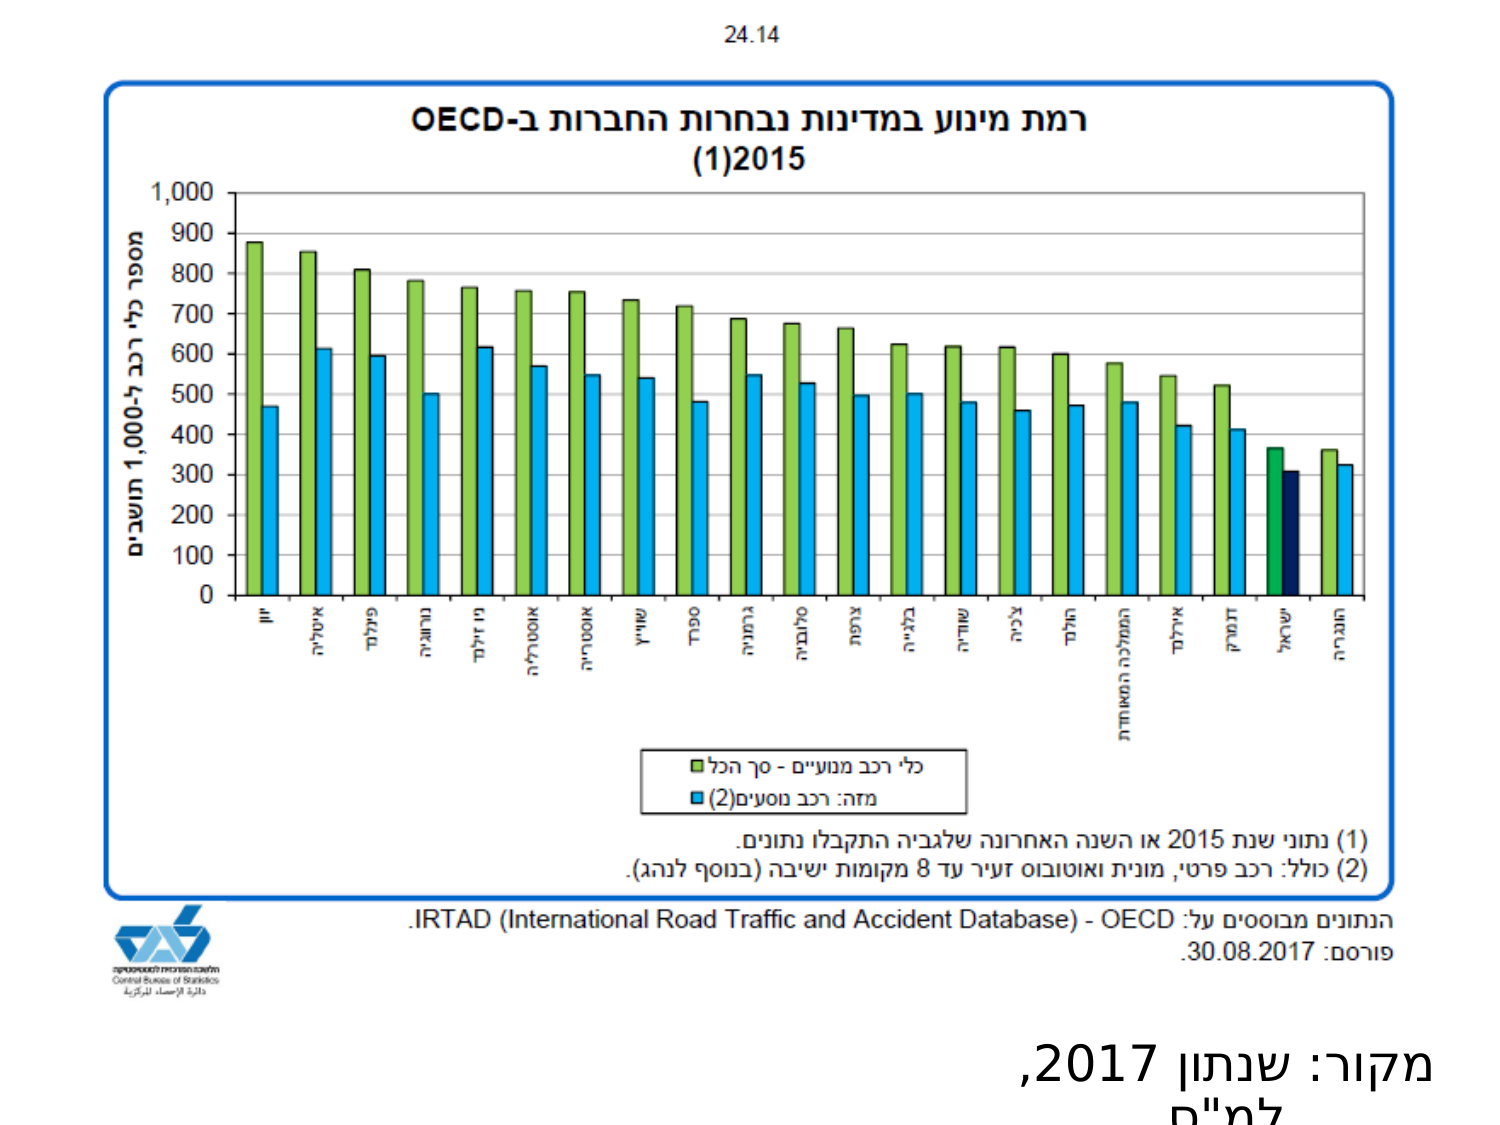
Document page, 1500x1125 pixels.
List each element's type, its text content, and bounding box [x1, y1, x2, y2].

picture [75, 2, 1448, 1031]
subtitle מקור: שנתון 2017, למ"ס [952, 1030, 1500, 1107]
